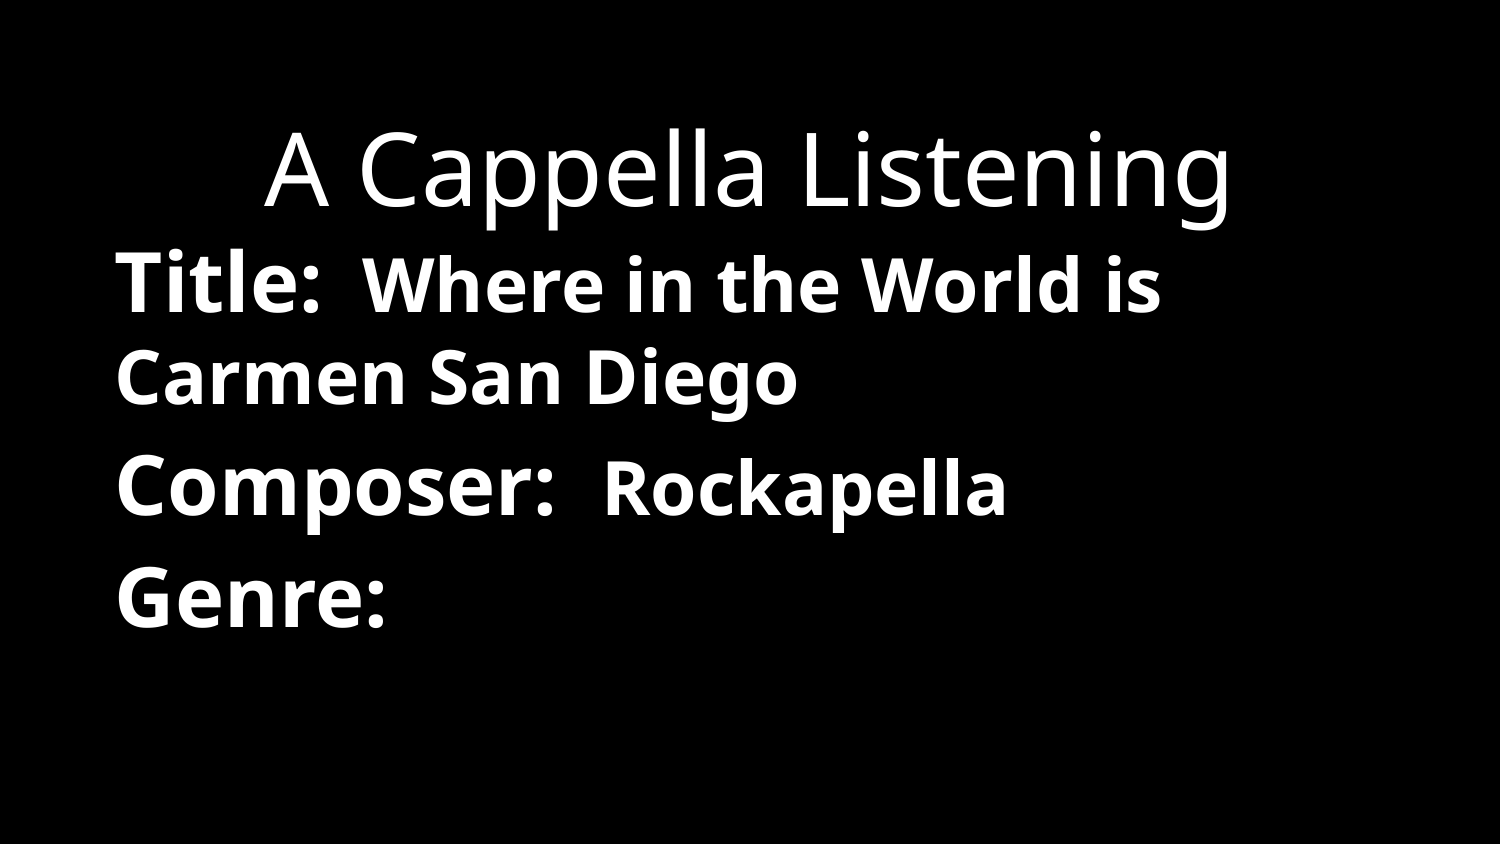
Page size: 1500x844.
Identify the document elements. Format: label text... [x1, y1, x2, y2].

list A Cappella Listening [162, 96, 1338, 185]
list Title: Where in the World is Carmen San Diego Composer: Rockapella Genre: [99, 221, 1463, 810]
